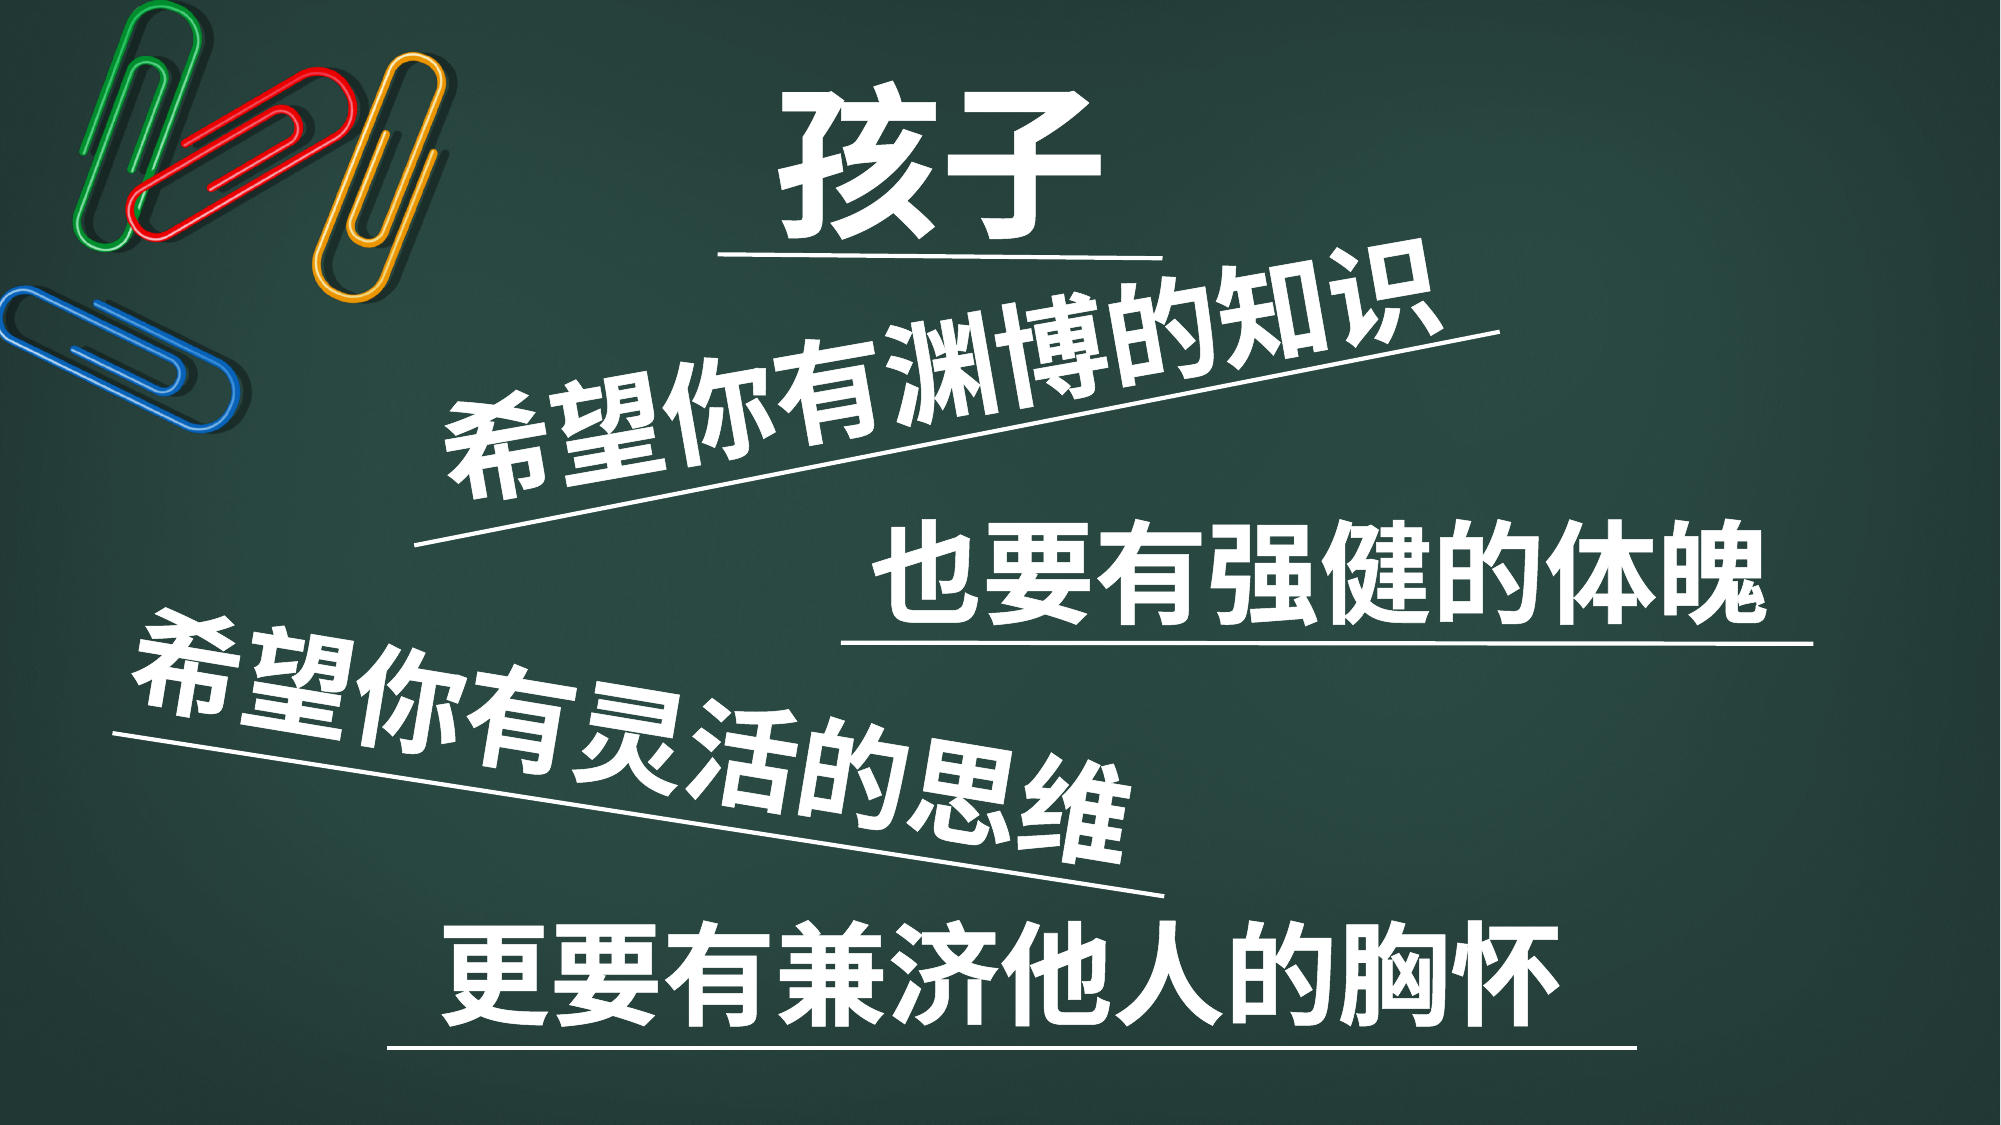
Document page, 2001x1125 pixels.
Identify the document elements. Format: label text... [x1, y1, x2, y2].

picture [0, 0, 2001, 1125]
text_box 孩子 [758, 49, 1123, 252]
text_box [413, 331, 1500, 546]
text_box 希望你有灵活的思维 [105, 575, 1060, 731]
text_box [112, 732, 1165, 897]
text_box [717, 254, 1163, 259]
text_box 希望你有渊博的知识 [715, 201, 1463, 330]
text_box 更要有兼济他人的胸怀 [422, 896, 1578, 1046]
text_box 也要有强健的体魄 [854, 494, 1785, 641]
